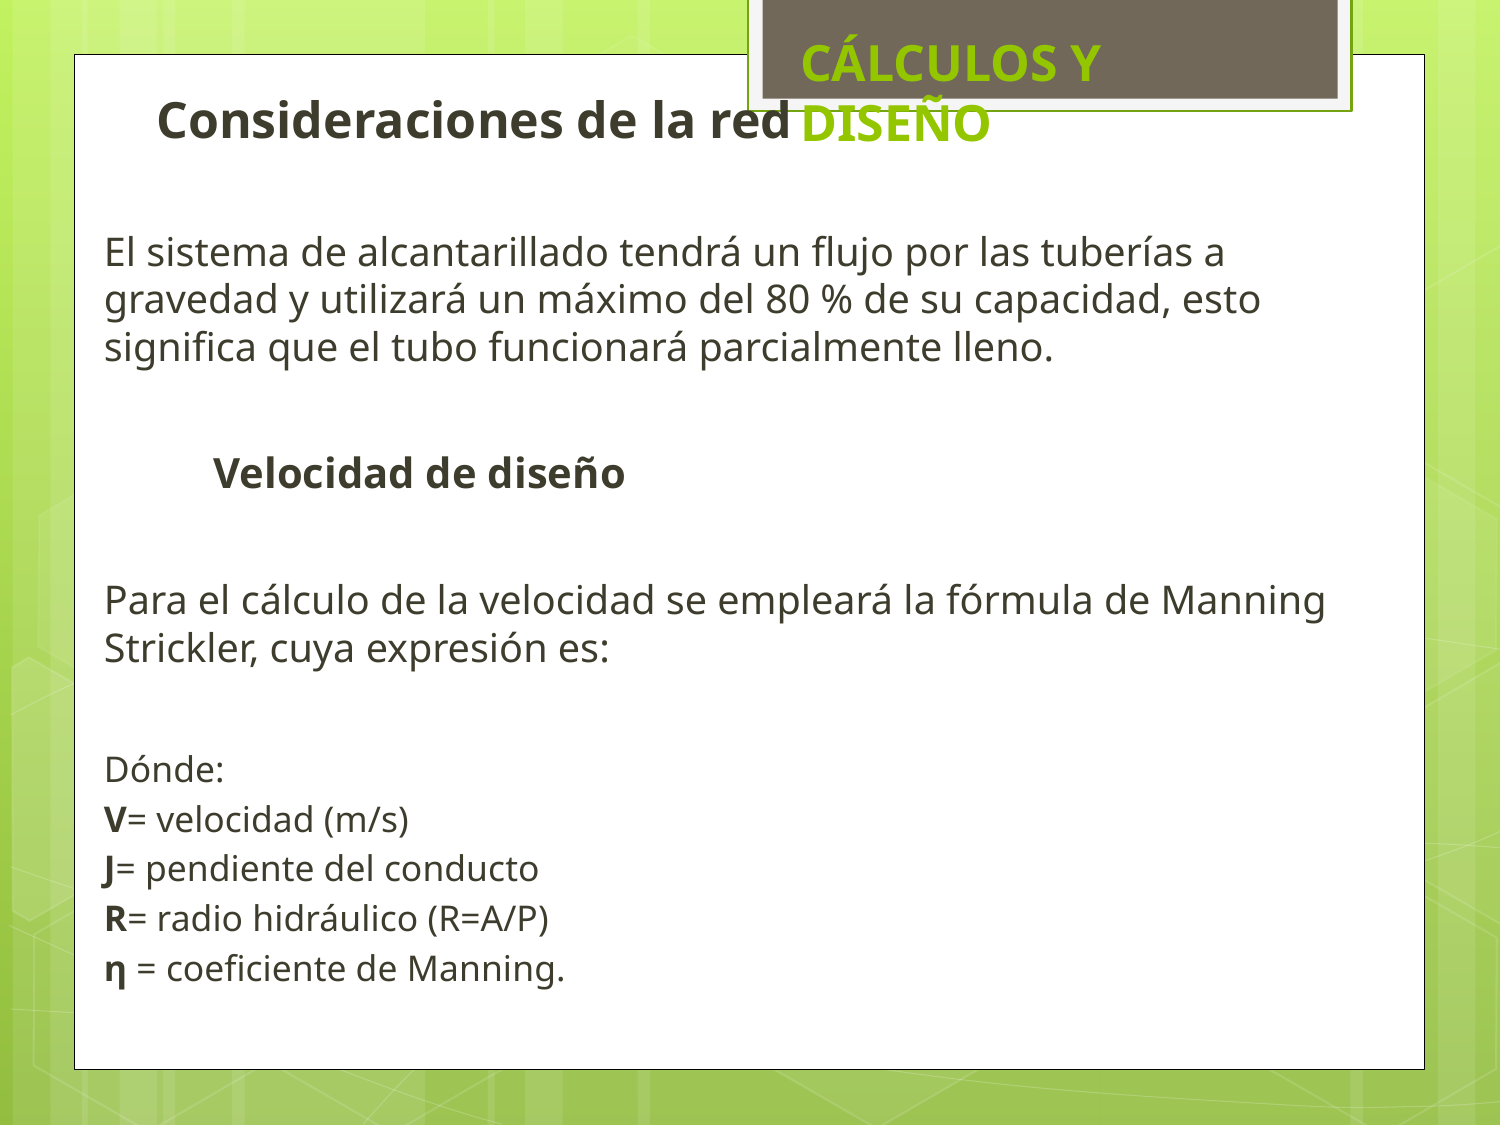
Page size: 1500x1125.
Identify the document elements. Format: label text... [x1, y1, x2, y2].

text_box CÁLCULOS Y DISEÑO [785, 24, 1317, 220]
